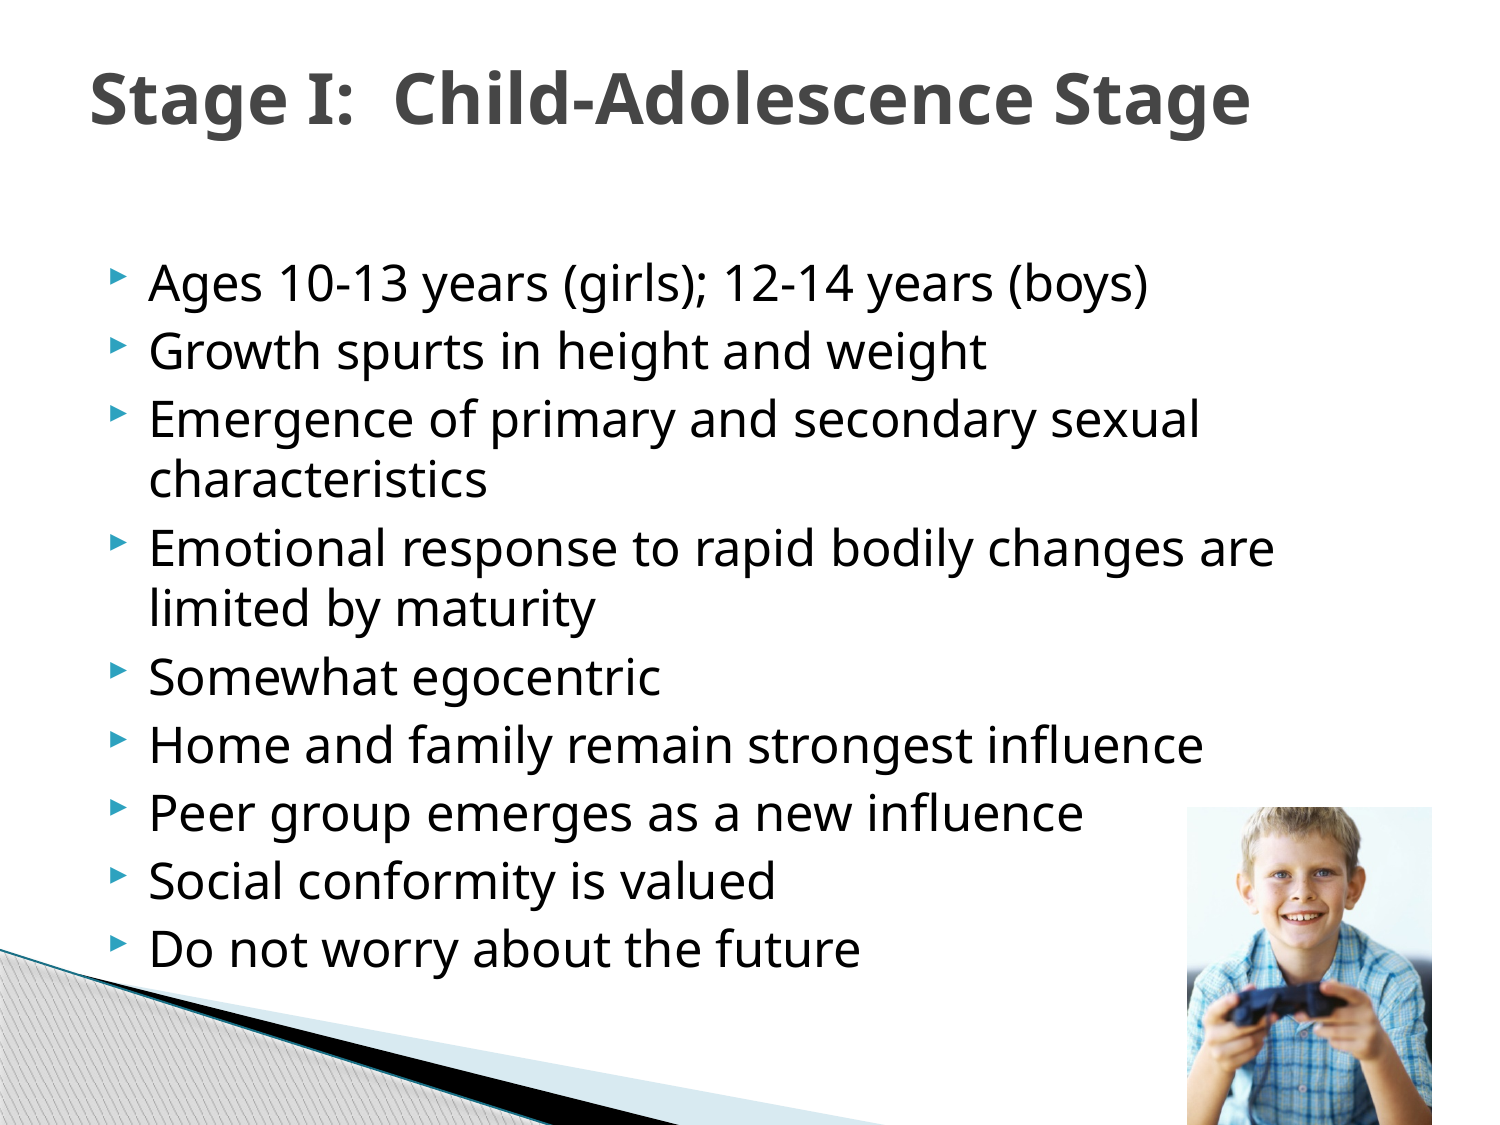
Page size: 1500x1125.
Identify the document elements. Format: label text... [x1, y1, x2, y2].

picture [1187, 806, 1432, 1125]
list Ages 10-13 years (girls); 12-14 years (boys) Growth spurts in height and weight Emergence of primary and secondary sexual characteristics Emotional response to rapid bodily changes are limited by maturity Somewhat egocentric Home and family remain strongest influence Peer group emerges as a new influence Social conformity is valued Do not worry about the future [75, 243, 1425, 986]
title Stage I: Child-Adolescence Stage [75, 45, 1425, 233]
